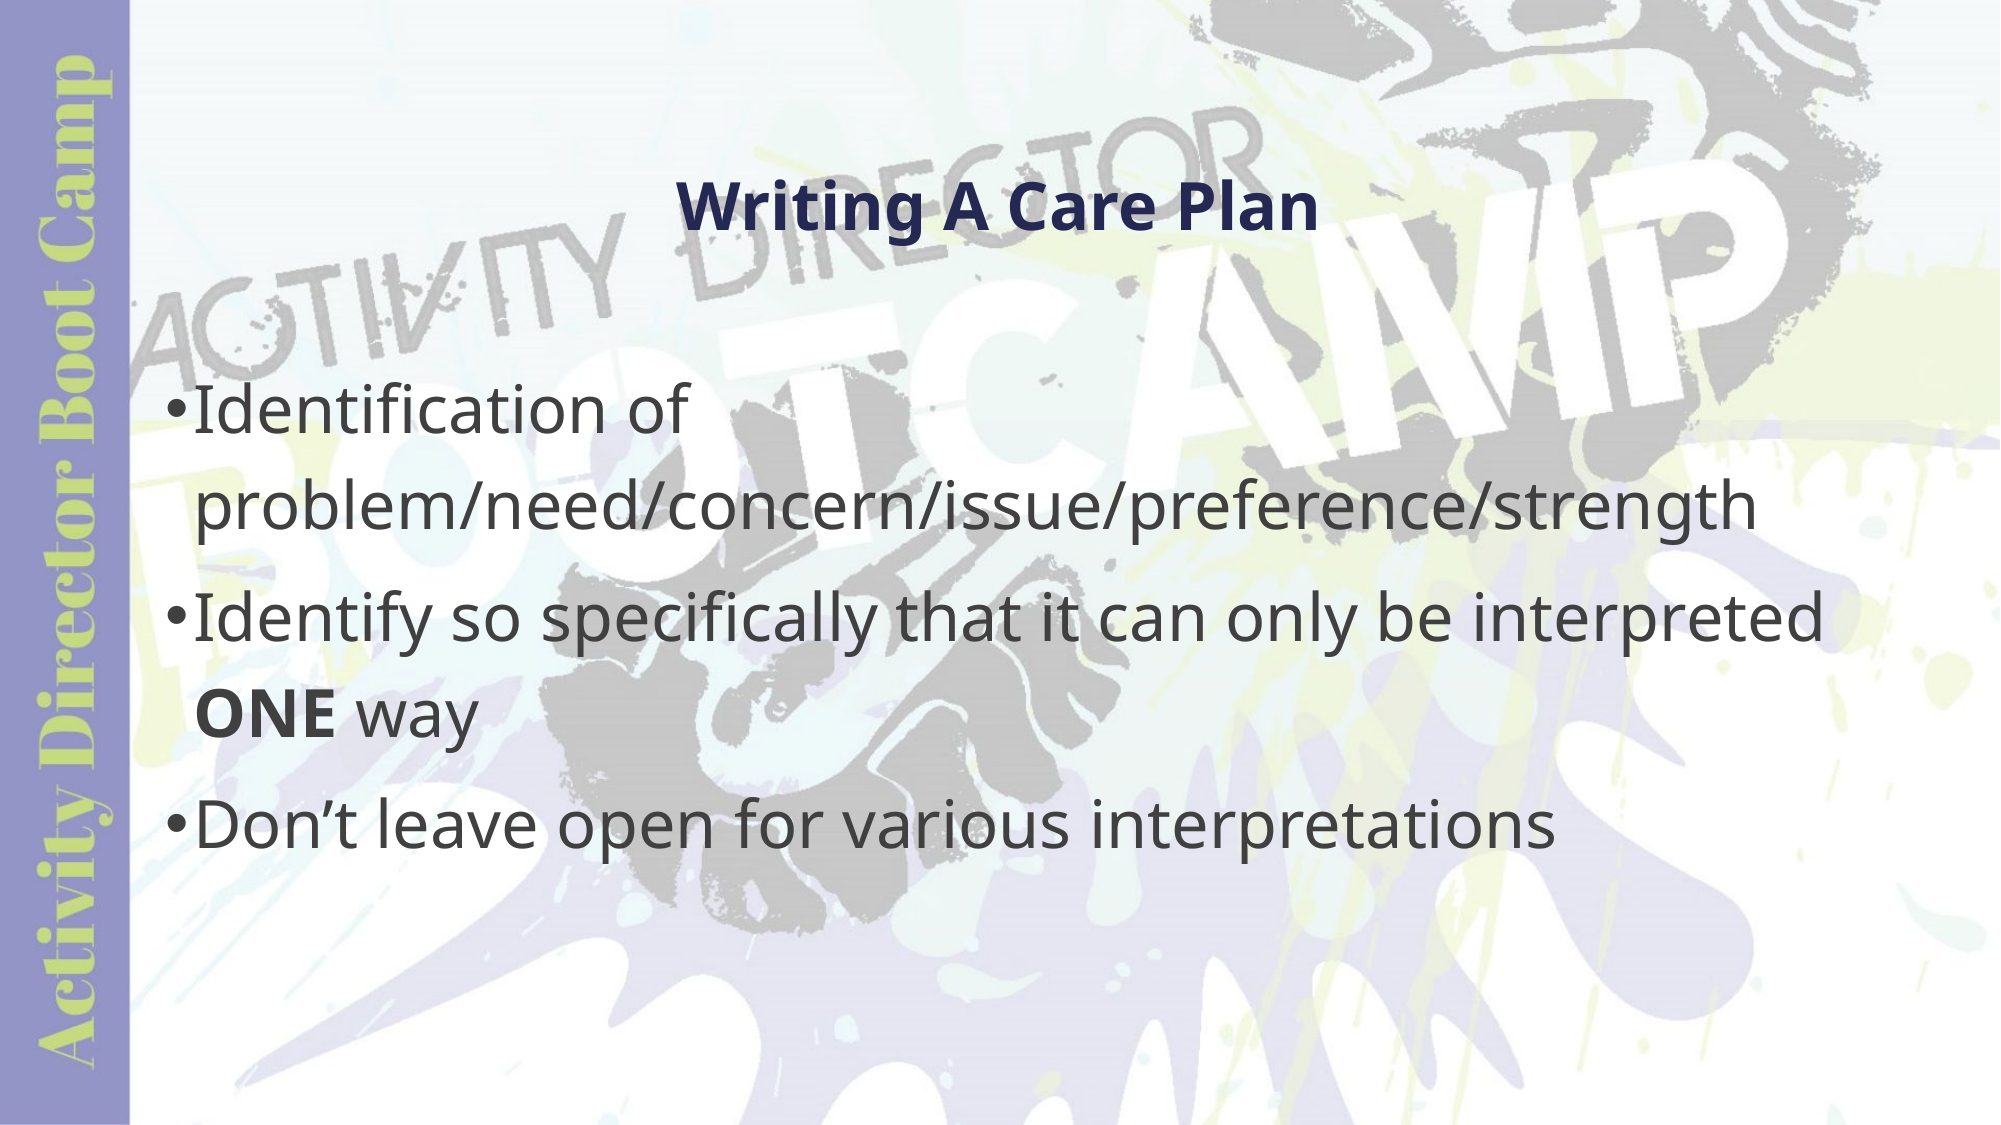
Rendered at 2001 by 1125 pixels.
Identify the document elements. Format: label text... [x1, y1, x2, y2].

title Writing A Care Plan [150, 99, 1849, 318]
picture [0, 0, 2001, 1125]
list Identification of problem/need/concern/issue/preference/strength Identify so specifically that it can only be interpreted ONE way Don’t leave open for various interpretations [150, 343, 1849, 950]
